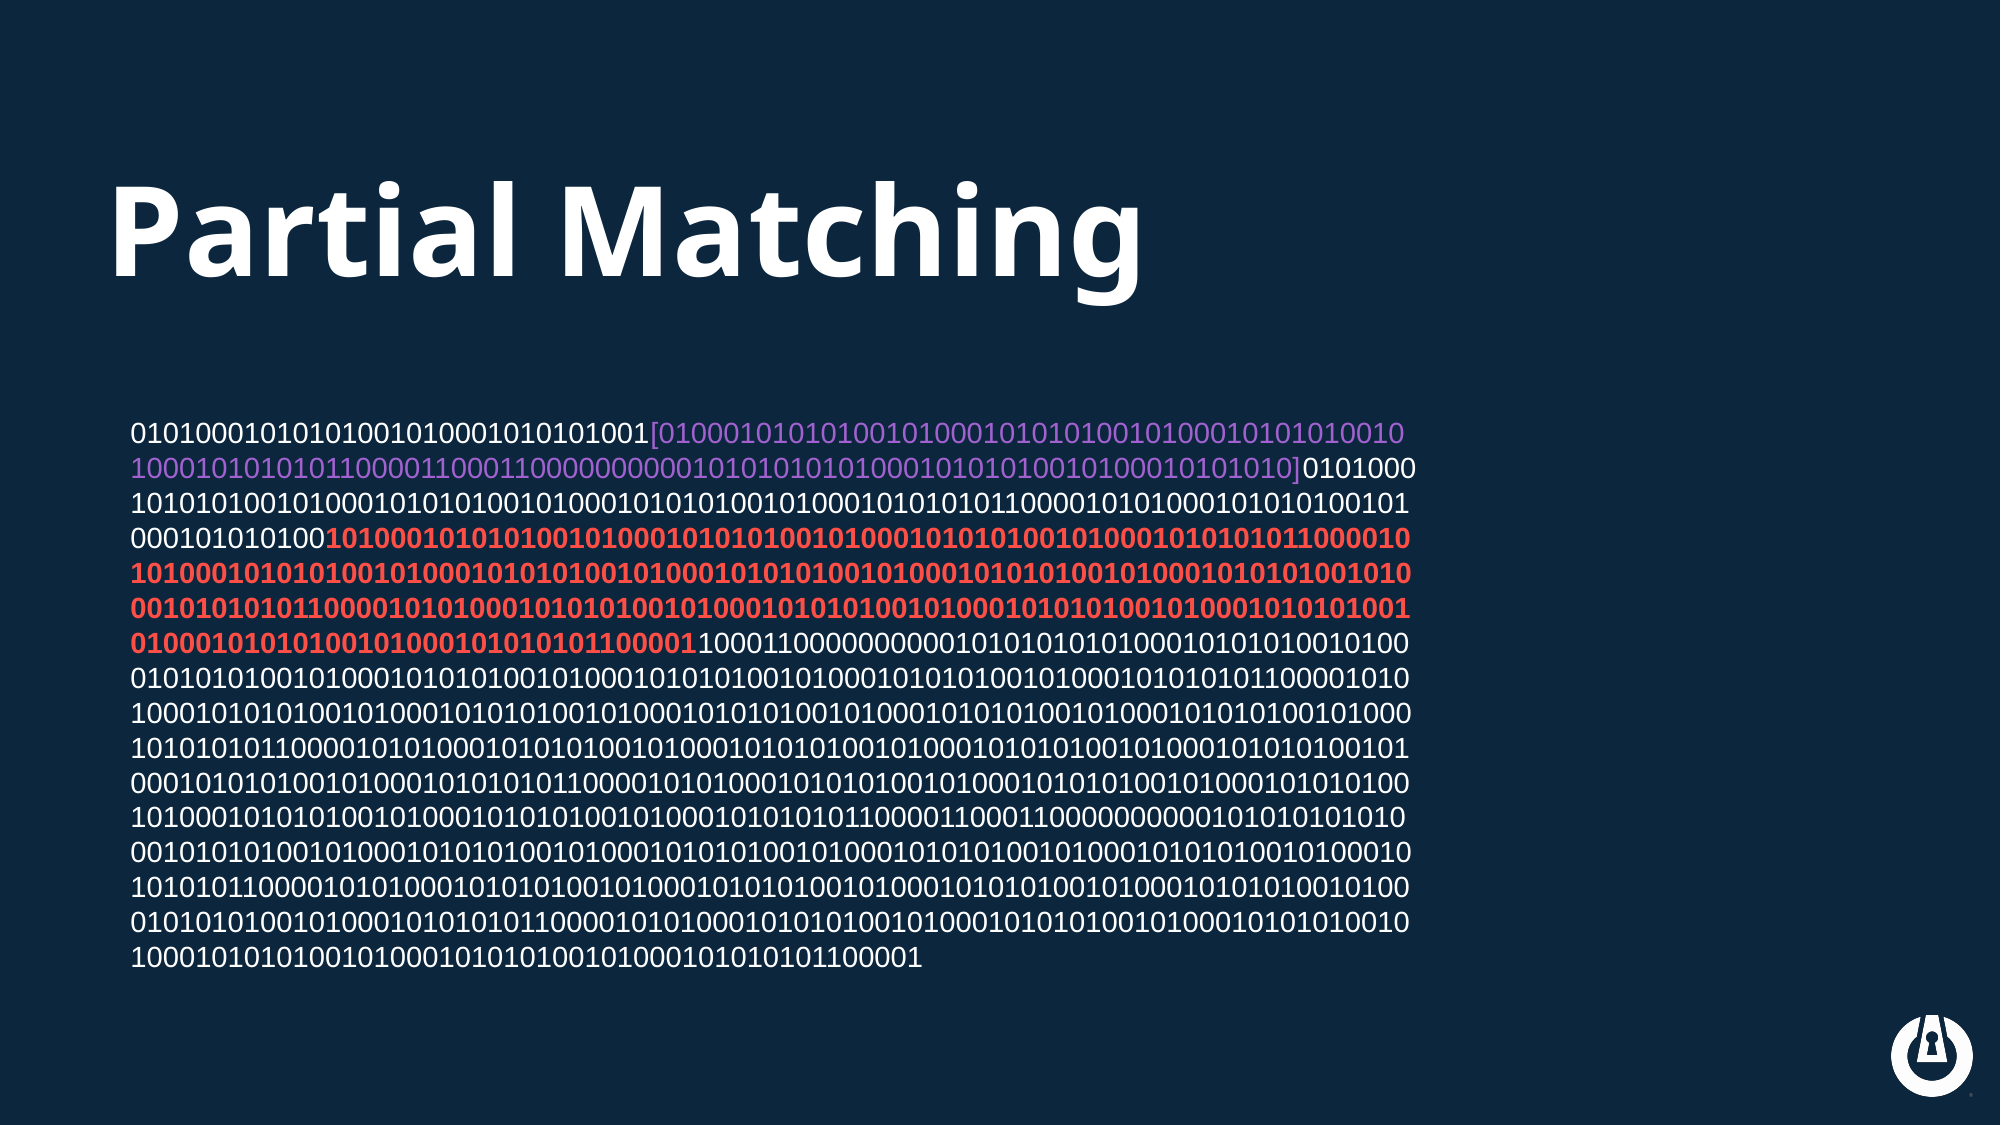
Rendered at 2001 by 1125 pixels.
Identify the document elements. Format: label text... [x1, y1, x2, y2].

text_box 01010001010101001010001010101001[0100010101010010100010101010010100010101010010100010101010110000110001100000000001010101010100010101010010100010101010]010100010101010010100010101010010100010101010010100010101010110000101010001010101001010001010101001010001010101001010001010101001010001010101001010001010101011000010101000101010100101000101010100101000101010100101000101010100101000101010100101000101010101100001010100010101010010100010101010010100010101010010100010101010010100010101010010100010101010110000110001100000000001010101010100010101010010100010101010010100010101010010100010101010010100010101010010100010101010110000101010001010101001010001010101001010001010101001010001010101001010001010101001010001010101011000010101000101010100101000101010100101000101010100101000101010100101000101010100101000101010101100001010100010101010010100010101010010100010101010010100010101010010100010101010010100010101010110000110001100000000001010101010100010101010010100010101010010100010101010010100010101010010100010101010010100010101010110000101010001010101001010001010101001010001010101001010001010101001010001010101001010001010101011000010101000101010100101000101010100101000101010100101000101010100101000101010100101000101010101100001 [115, 406, 1434, 1121]
title Partial Matching [90, 50, 1539, 422]
picture [1891, 1015, 1973, 1097]
